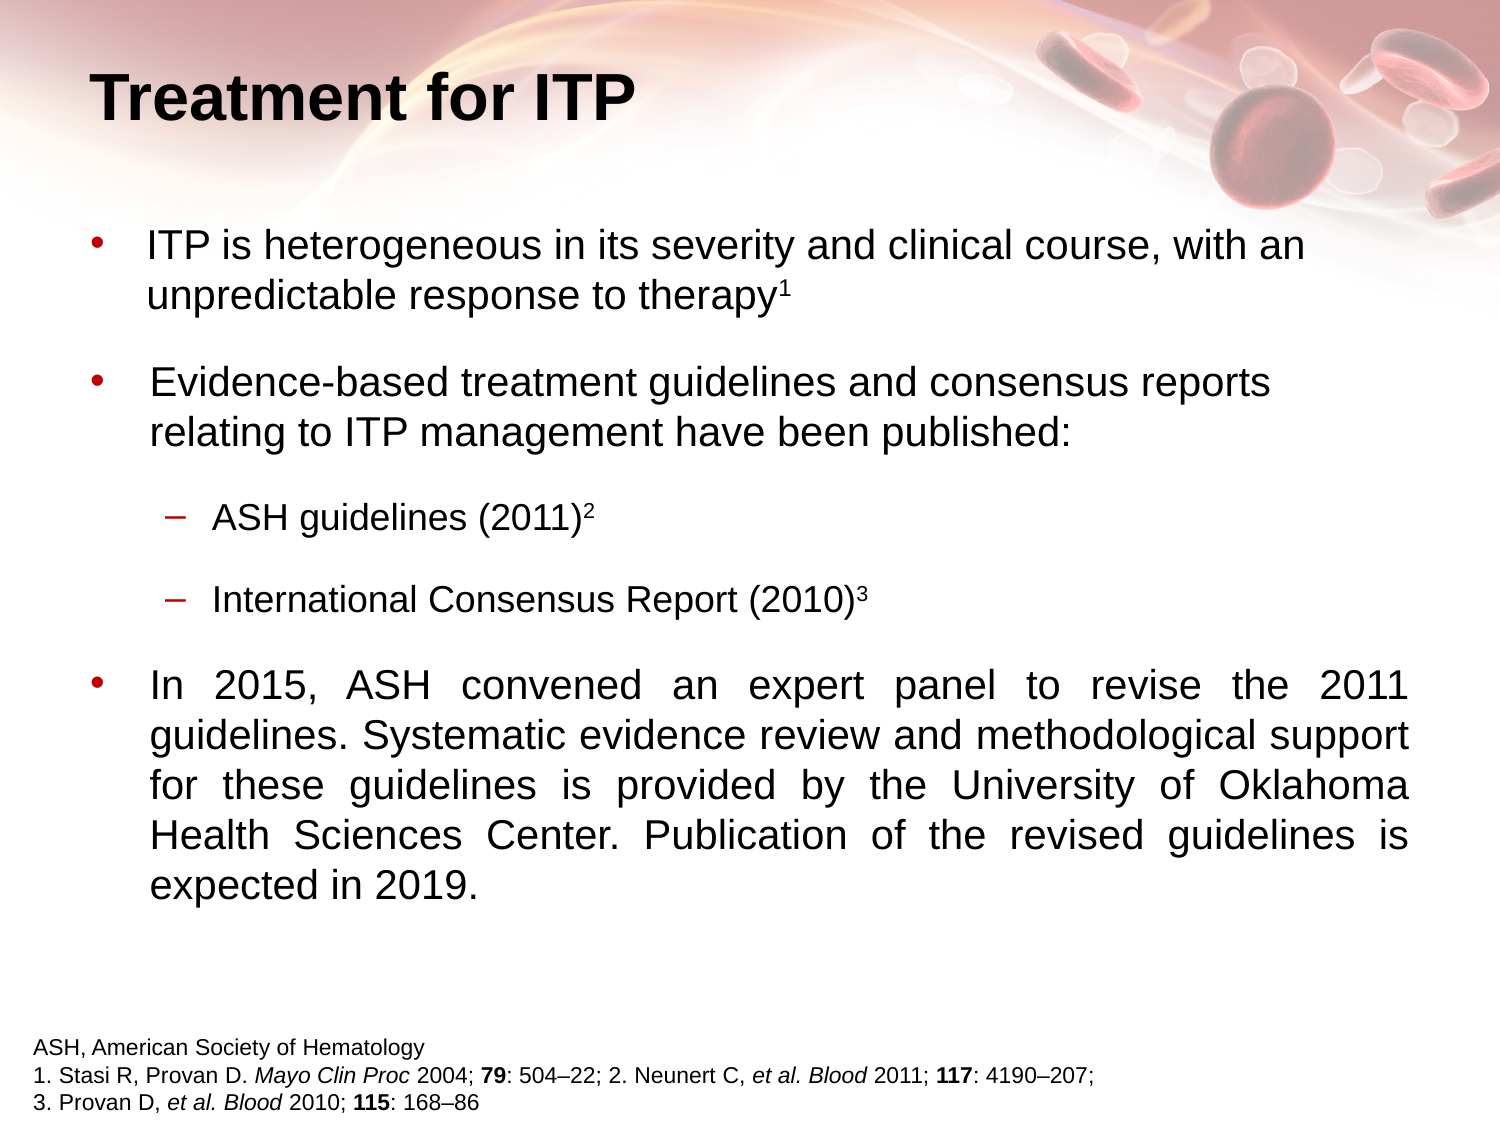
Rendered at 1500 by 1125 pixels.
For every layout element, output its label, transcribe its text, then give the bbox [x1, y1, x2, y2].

title Treatment for ITP [74, 16, 1164, 171]
text_box ASH, American Society of Hematology 1. Stasi R, Provan D. Mayo Clin Proc 2004; 79: 504–22; 2. Neunert C, et al. Blood 2011; 117: 4190–207; 3. Provan D, et al. Blood 2010; 115: 168–86 [18, 1025, 1447, 1123]
picture [0, 0, 1500, 1125]
list ITP is heterogeneous in its severity and clinical course, with an unpredictable response to therapy1 Evidence-based treatment guidelines and consensus reports relating to ITP management have been published: ASH guidelines (2011)2 International Consensus Report (2010)3 In 2015, ASH convened an expert panel to revise the 2011 guidelines. Systematic evidence review and methodological support for these guidelines is provided by the University of Oklahoma Health Sciences Center. Publication of the revised guidelines is expected in 2019. [74, 209, 1426, 953]
